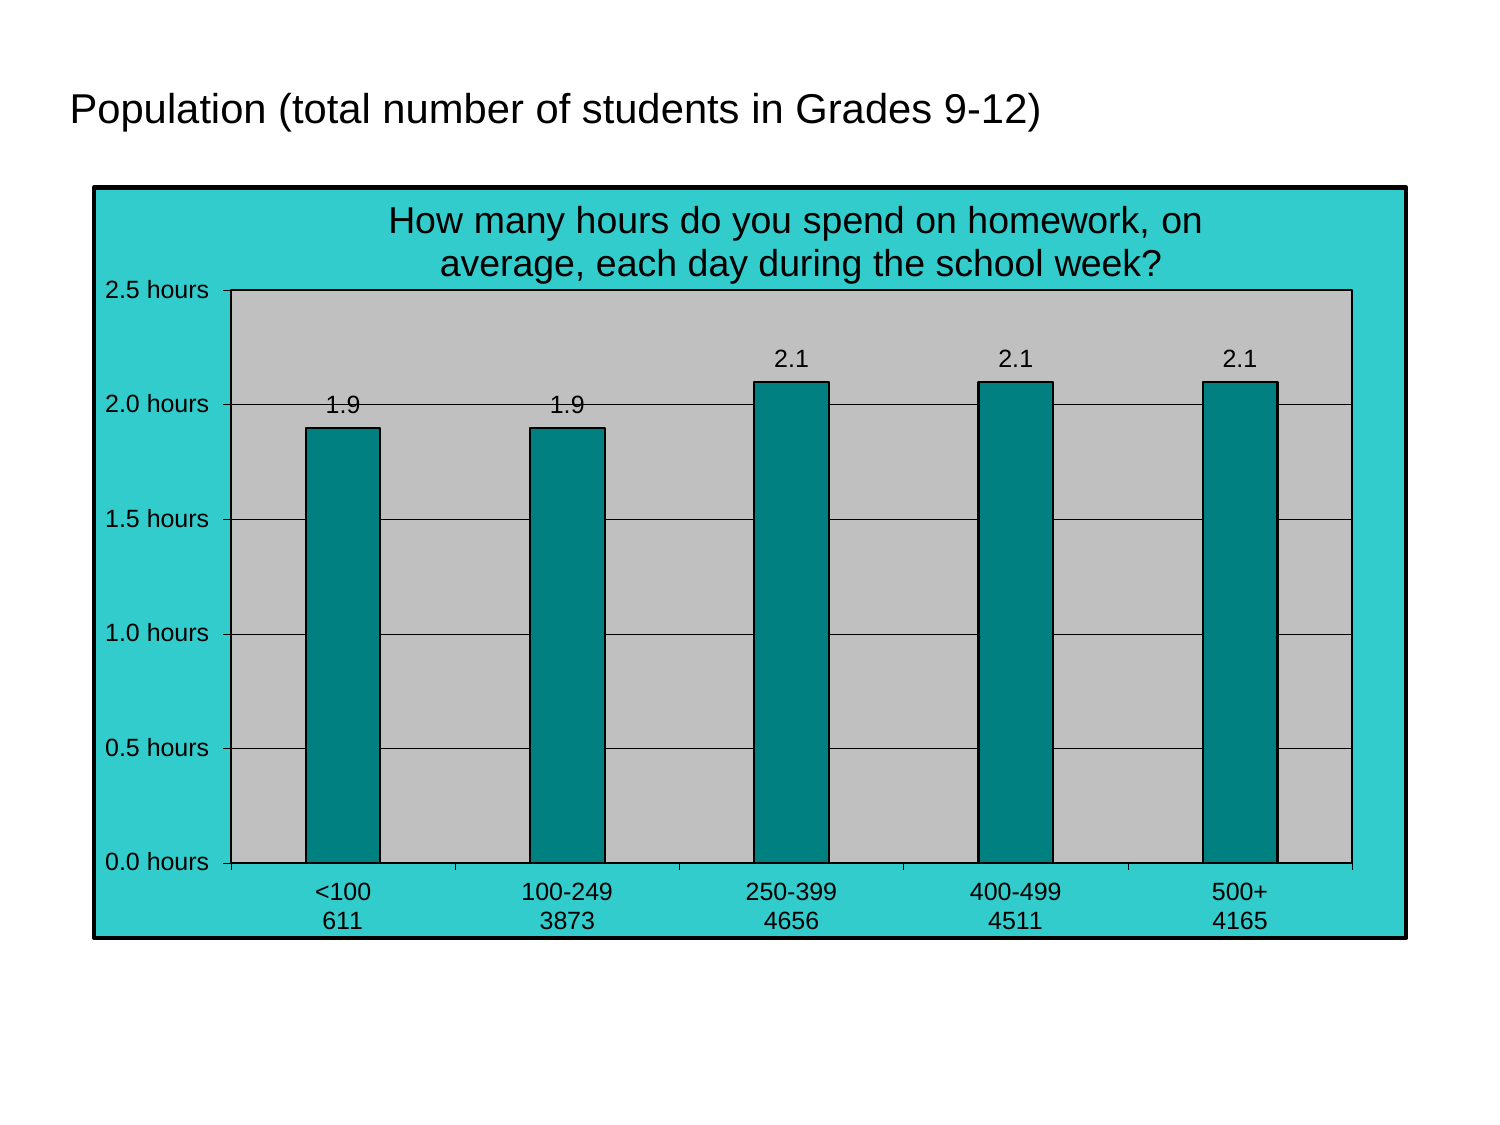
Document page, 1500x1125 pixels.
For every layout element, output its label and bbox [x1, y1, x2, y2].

picture [91, 185, 1409, 940]
